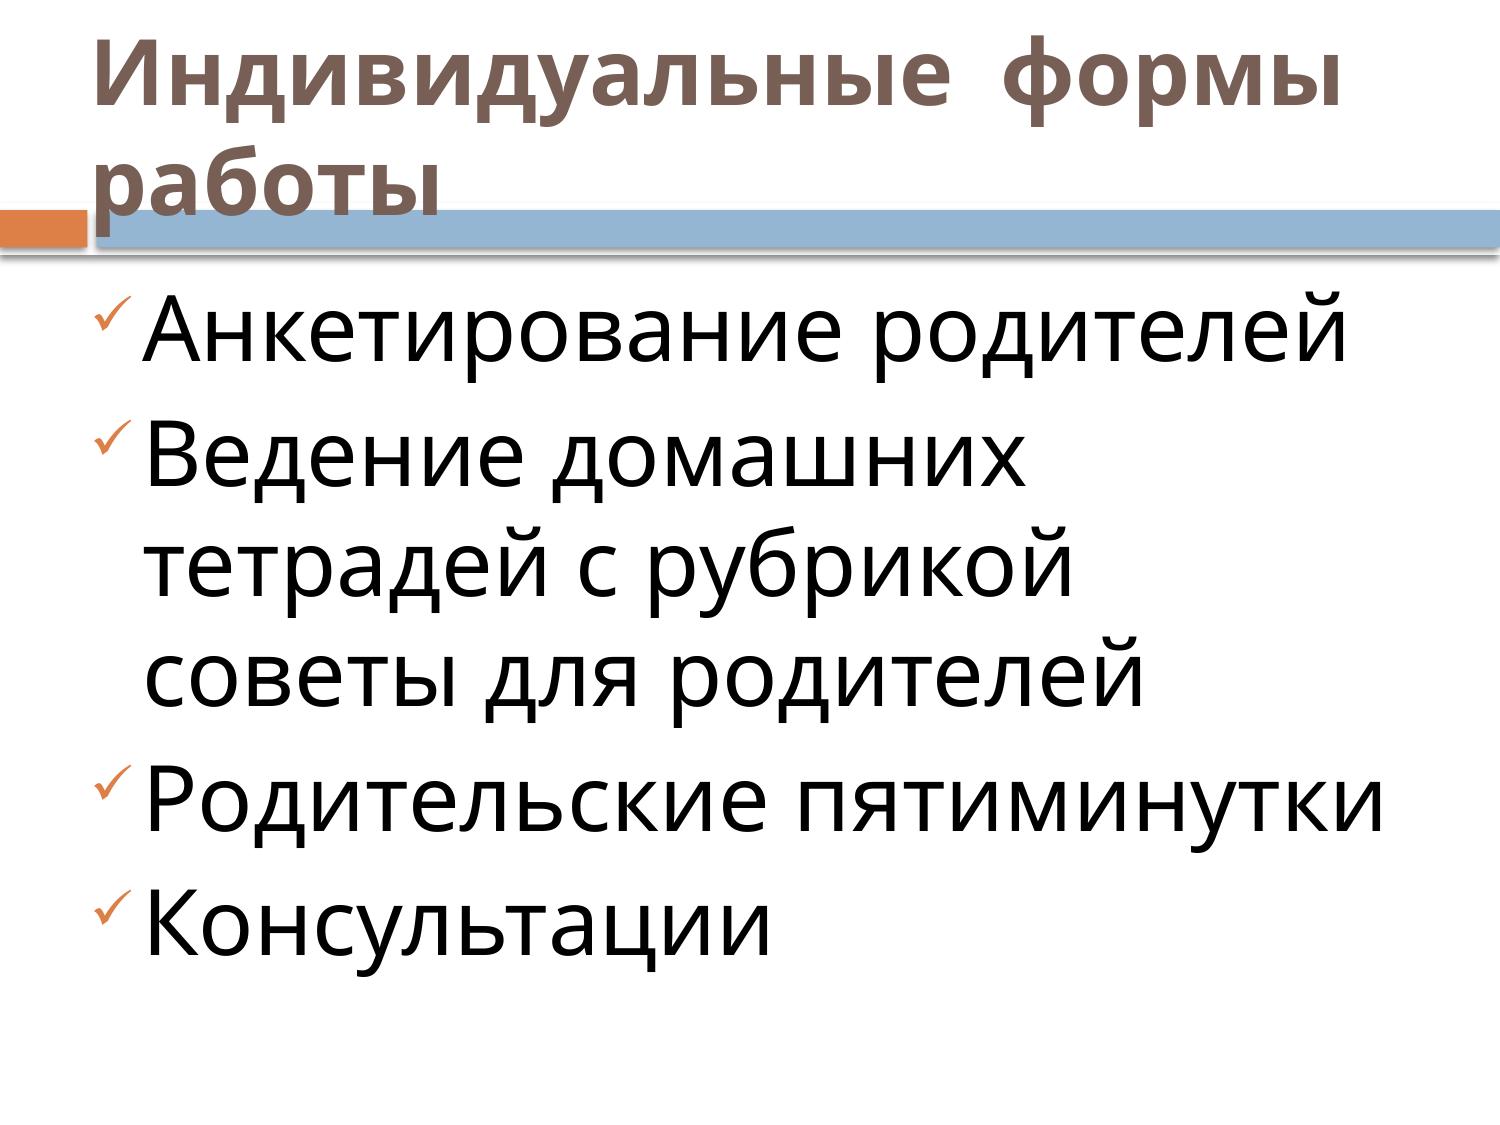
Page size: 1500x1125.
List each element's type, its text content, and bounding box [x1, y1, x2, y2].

list Анкетирование родителей Ведение домашних тетрадей с рубрикой советы для родителей Родительские пятиминутки Консультации [75, 262, 1425, 1043]
title Индивидуальные формы работы [75, 42, 1475, 206]
